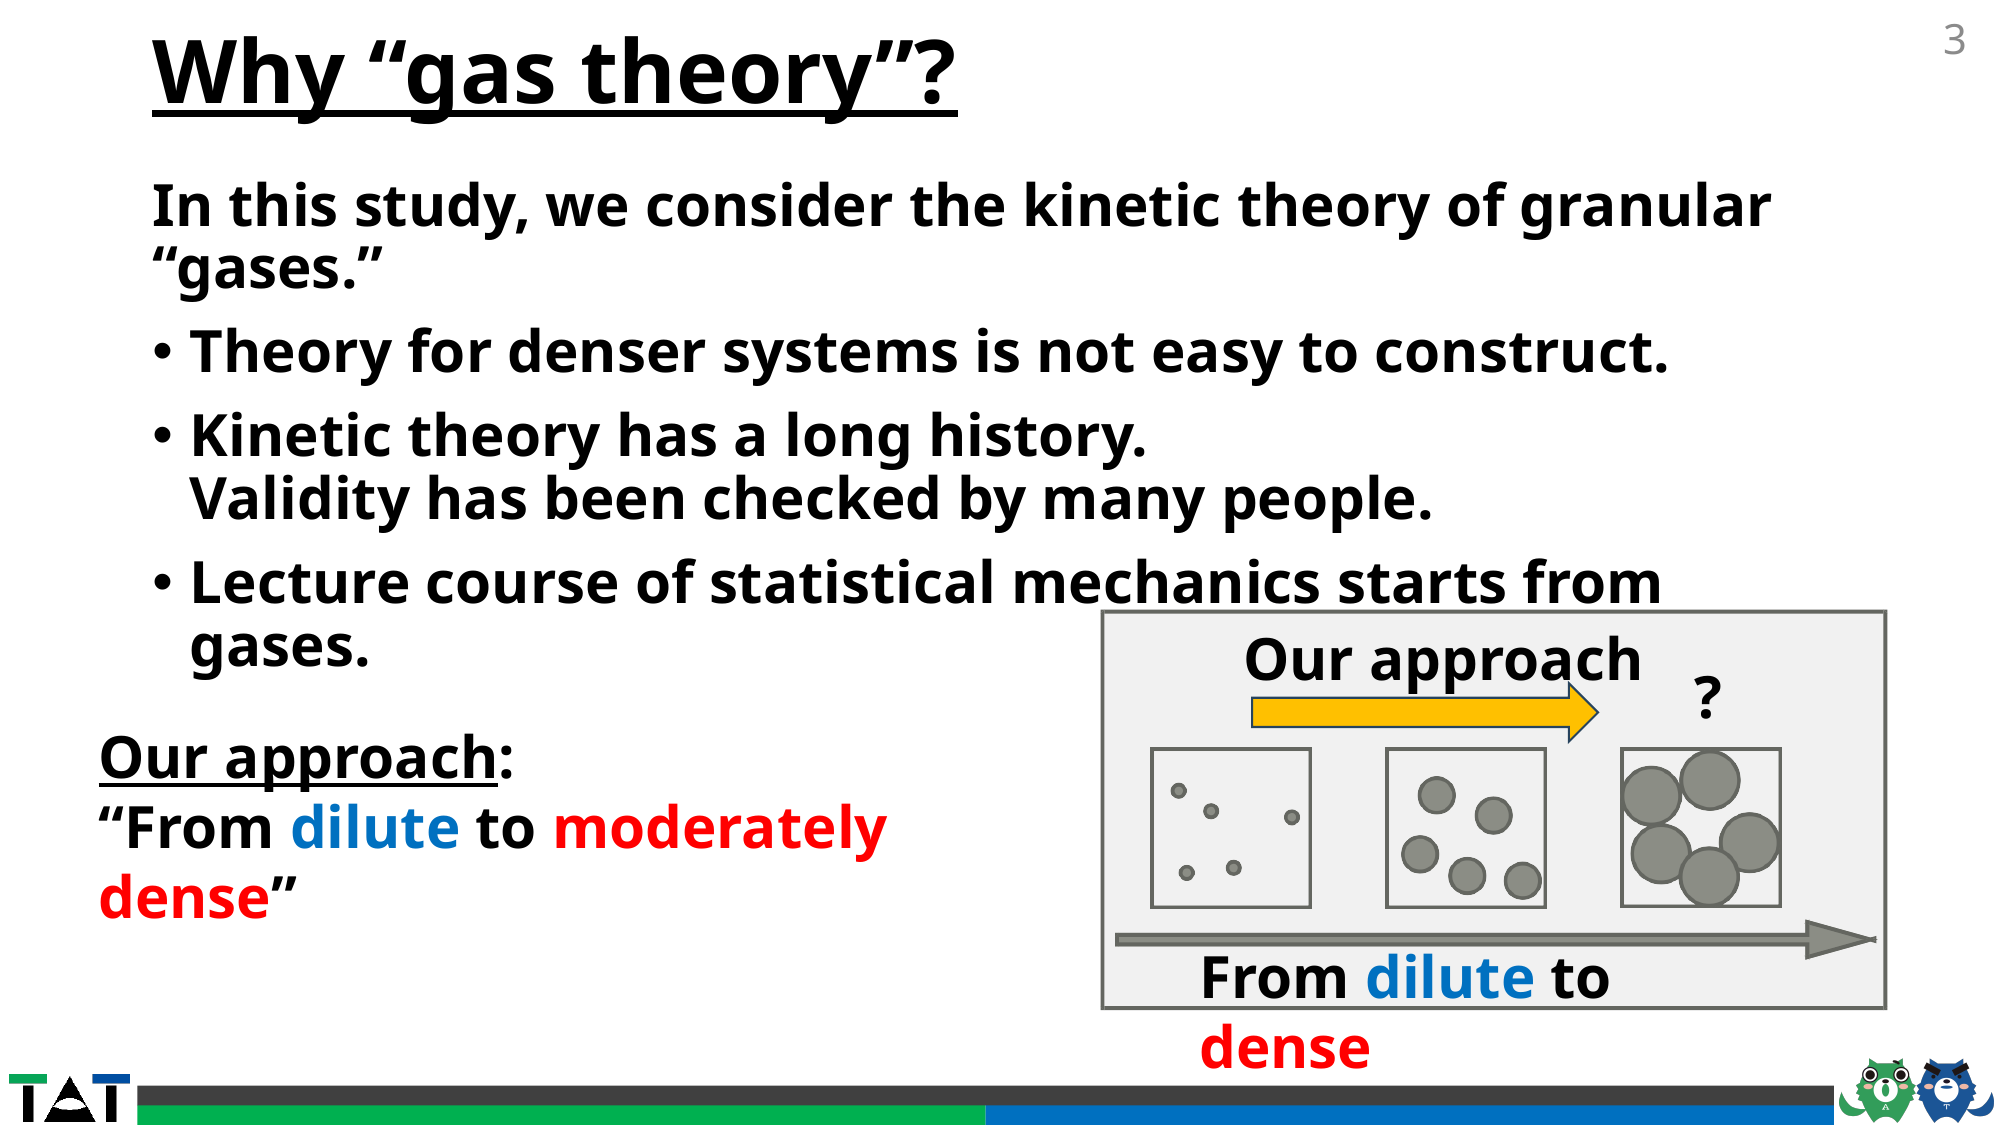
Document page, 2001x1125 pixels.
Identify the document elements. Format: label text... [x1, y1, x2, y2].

picture [1839, 1058, 1994, 1123]
picture [9, 1074, 130, 1122]
slide_number 3 [1532, 11, 1983, 72]
title Why “gas theory”? [137, 19, 1863, 131]
list In this study, we consider the kinetic theory of granular “gases.” Theory for denser systems is not easy to construct. Kinetic theory has a long history. Validity has been checked by many people. Lecture course of statistical mechanics starts from gases. [137, 168, 1863, 609]
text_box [83, 609, 1888, 1019]
